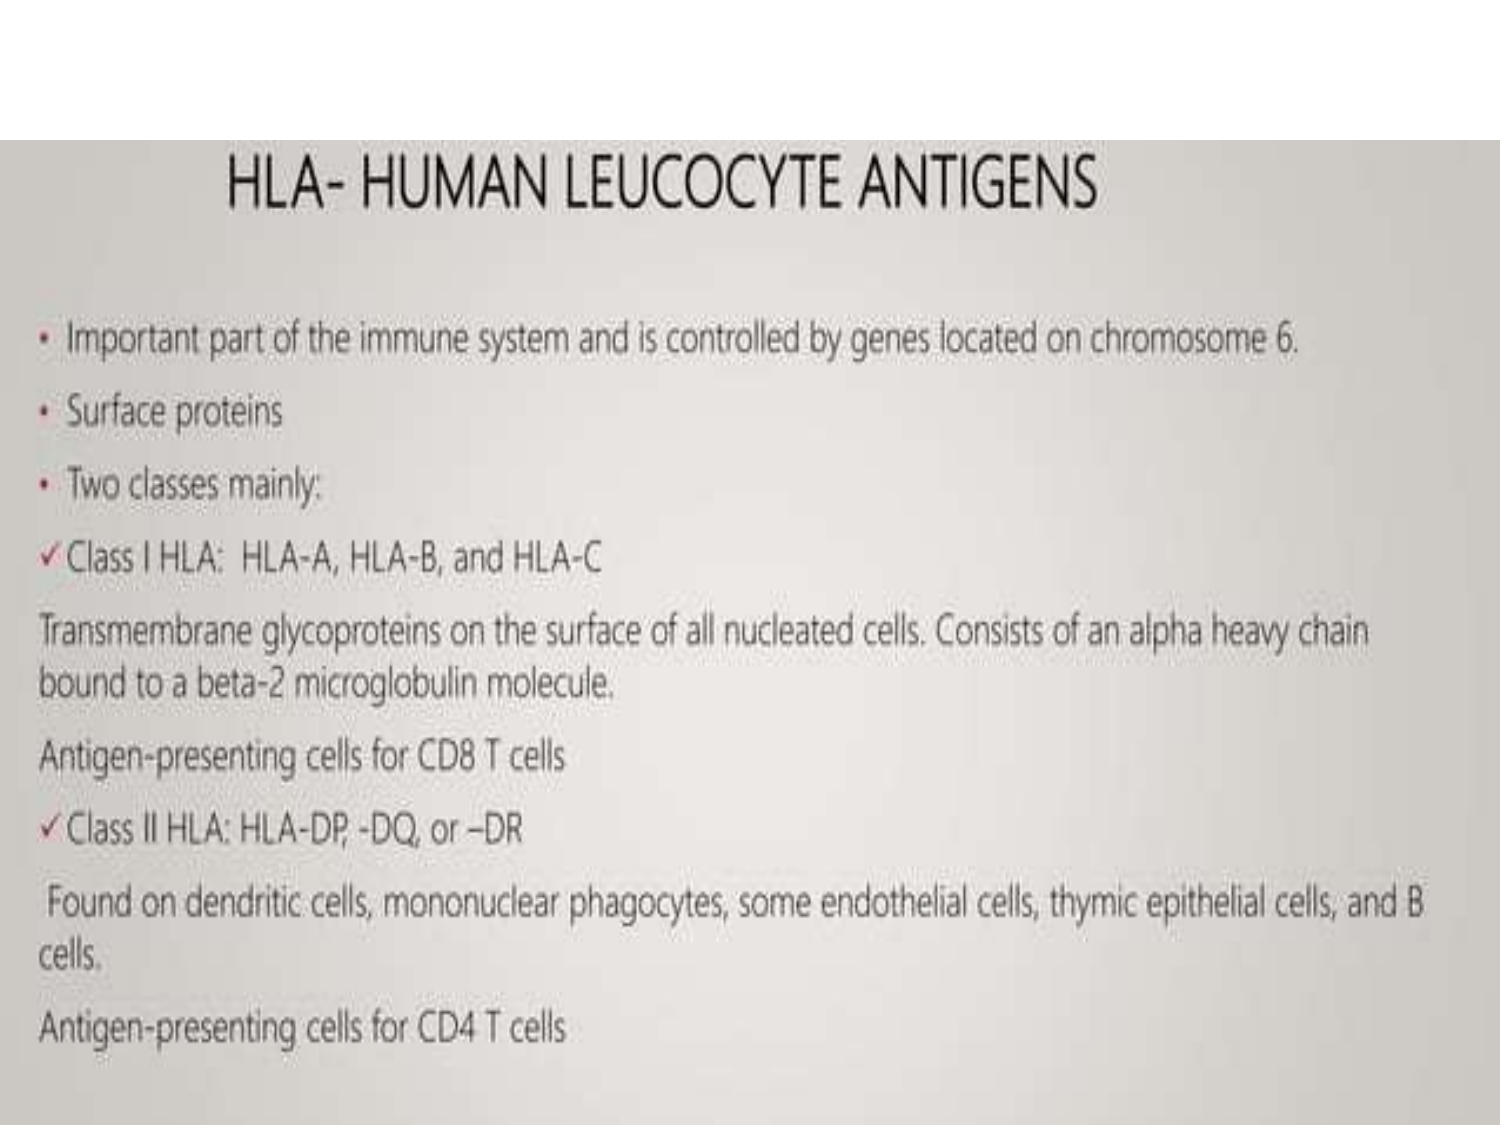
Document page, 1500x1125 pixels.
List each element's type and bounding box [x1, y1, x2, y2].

picture [0, 139, 1500, 1125]
